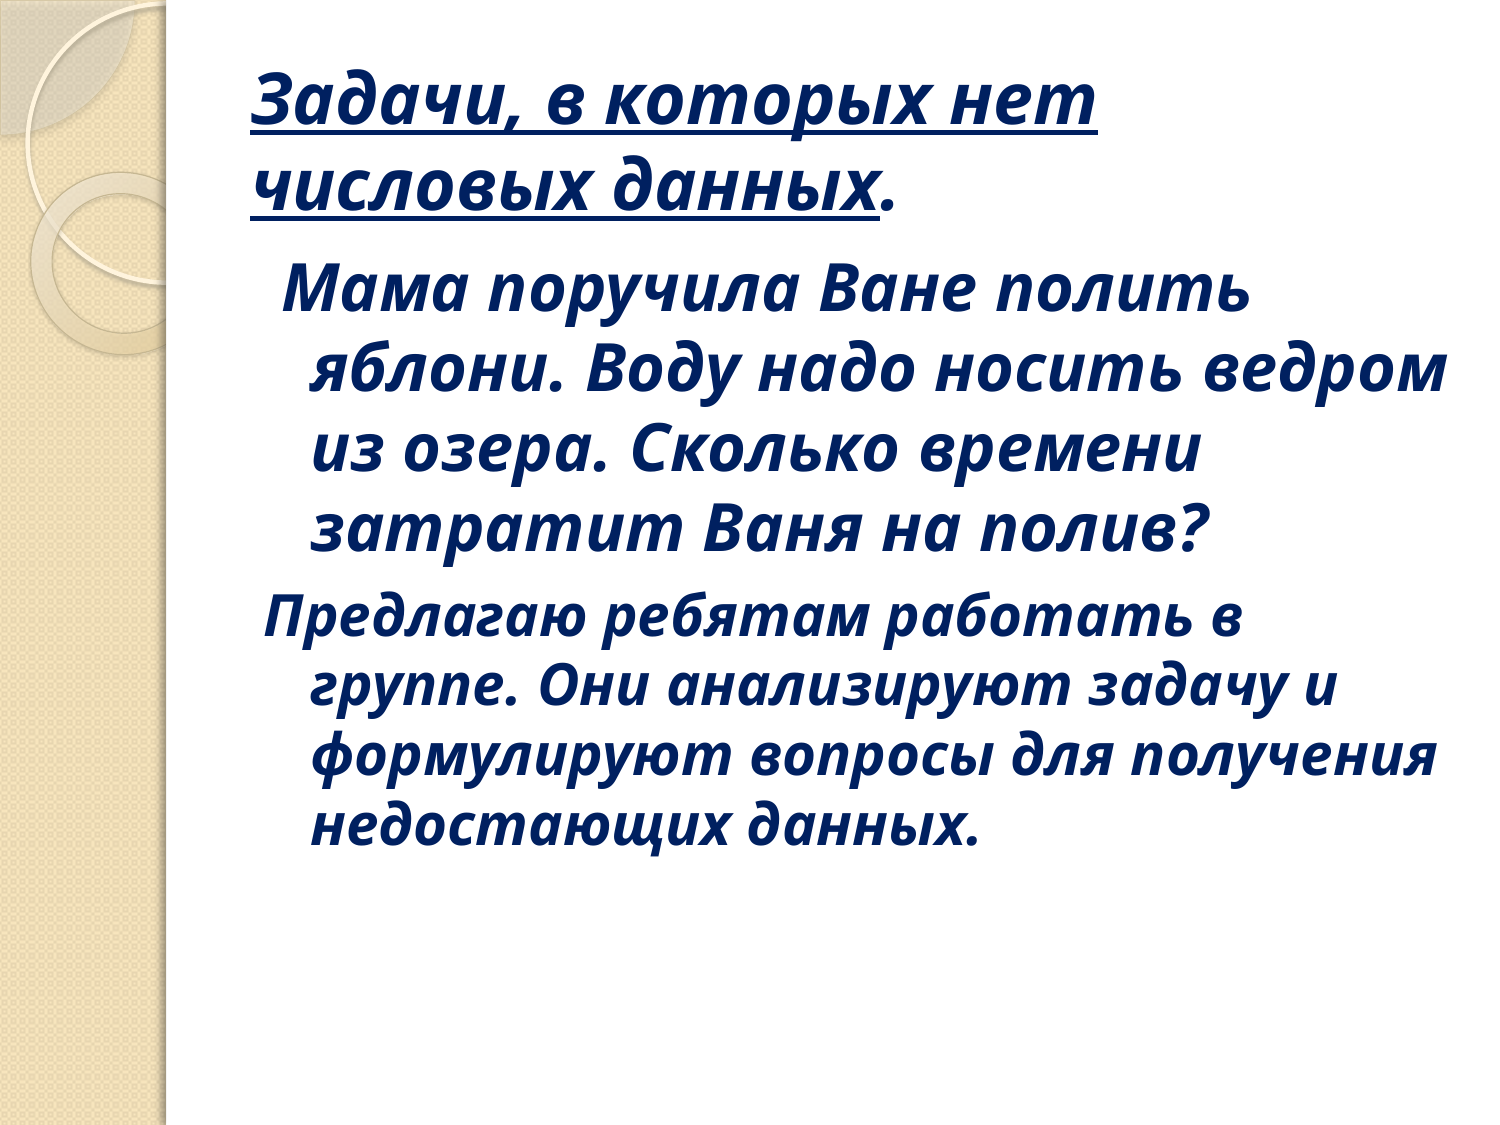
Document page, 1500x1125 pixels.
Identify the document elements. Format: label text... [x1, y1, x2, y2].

title Задачи, в которых нет числовых данных. [235, 45, 1466, 233]
list Мама поручила Ване полить яблони. Воду надо носить ведром из озера. Сколько времени затратит Ваня на полив? Предлагаю ребятам работать в группе. Они анализируют задачу и формулируют вопросы для получения недостающих данных. [235, 237, 1466, 1025]
